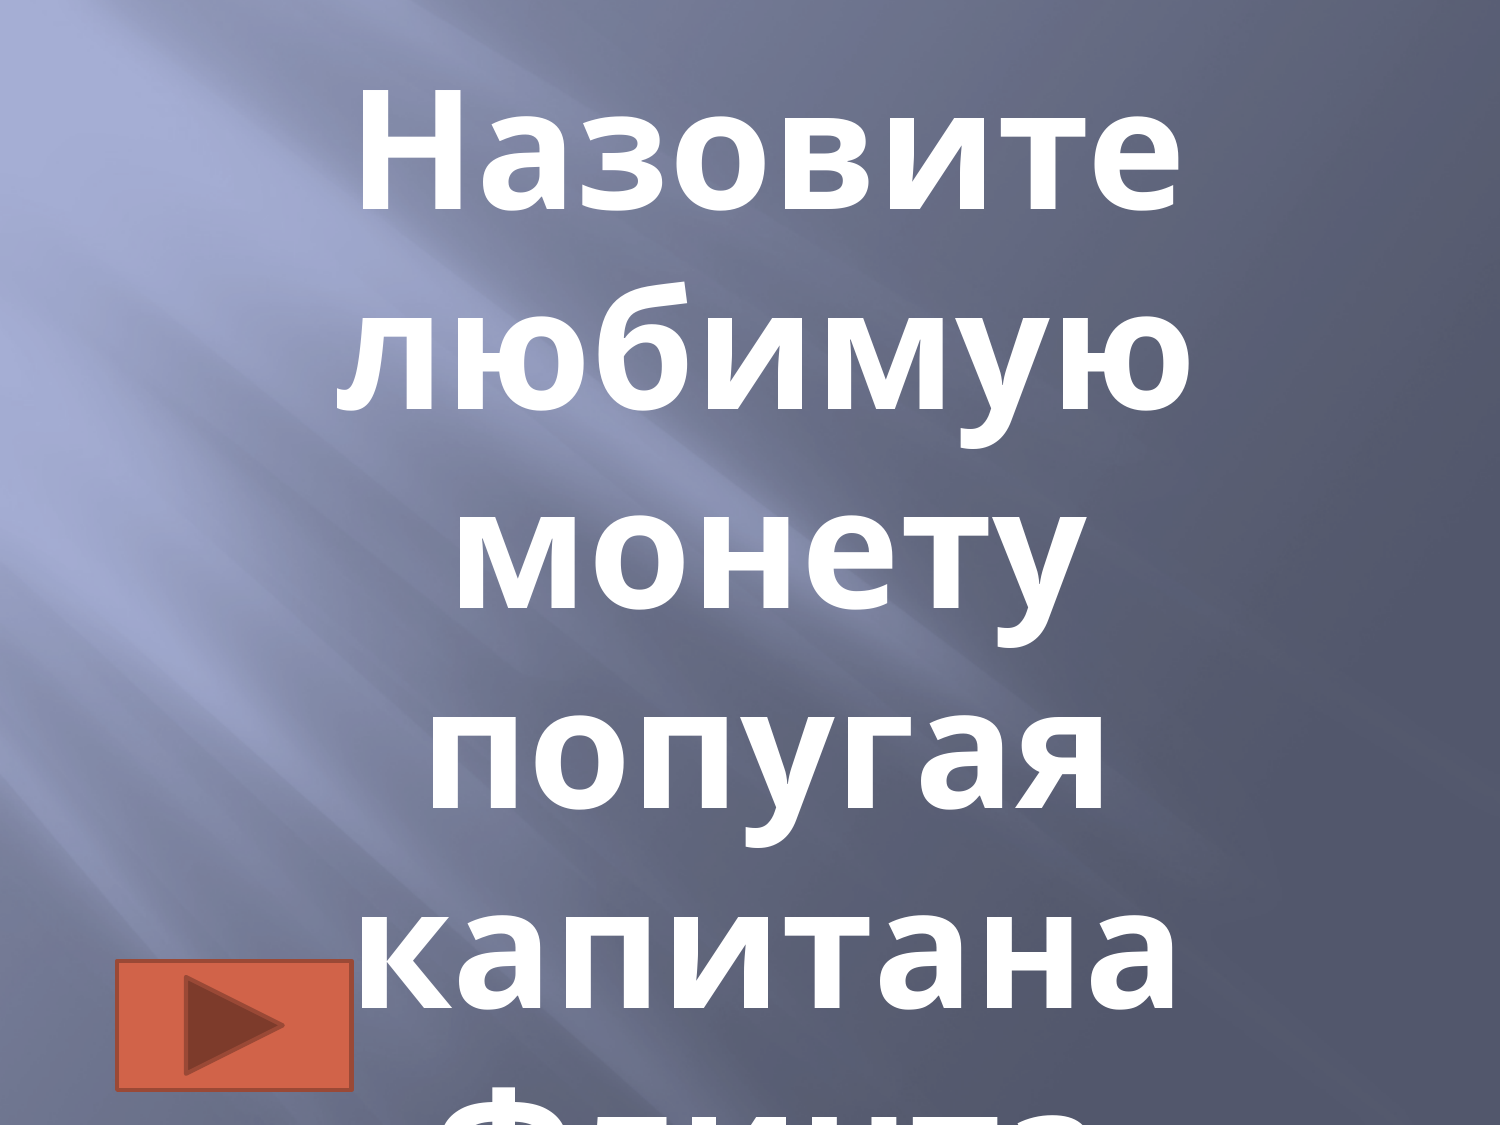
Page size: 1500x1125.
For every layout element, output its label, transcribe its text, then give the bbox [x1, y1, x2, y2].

text_box Назовите любимую монету попугая капитана Флинта [82, 35, 1454, 1125]
text_box [115, 959, 354, 1092]
